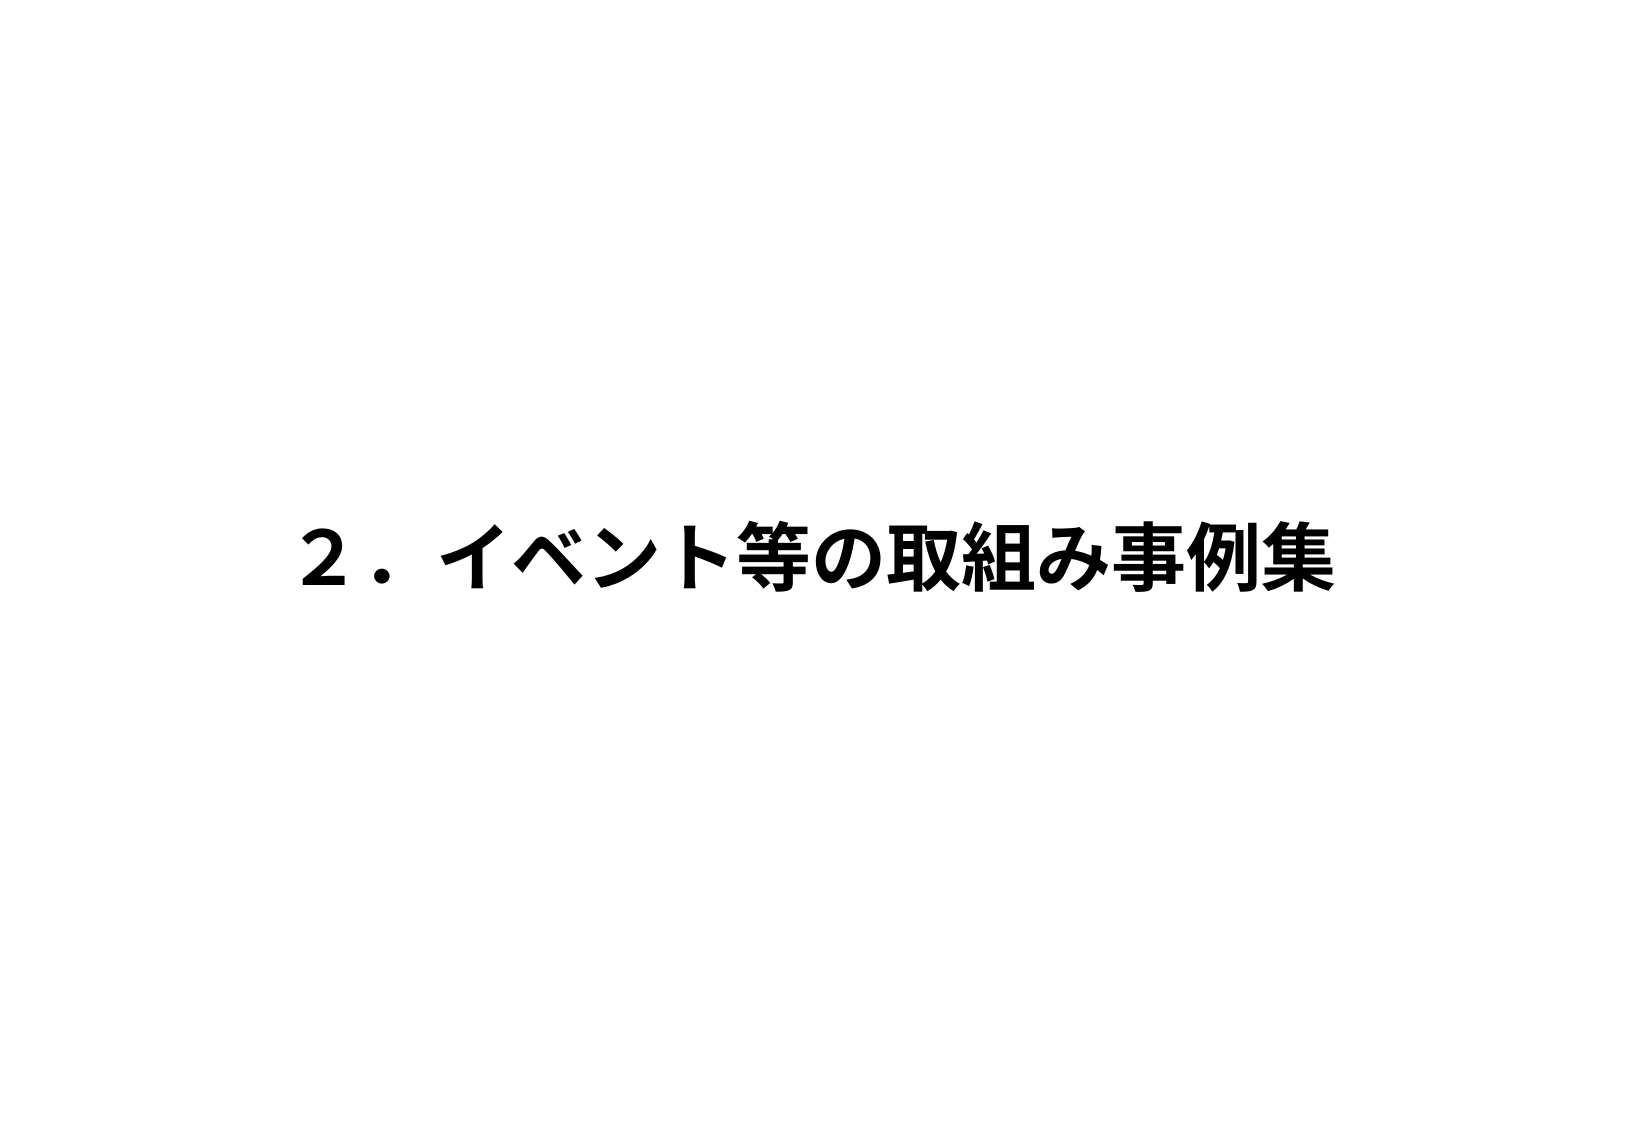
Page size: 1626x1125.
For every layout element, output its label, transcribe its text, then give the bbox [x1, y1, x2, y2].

text_box ２．イベント等の取組み事例集 [105, 502, 1518, 608]
